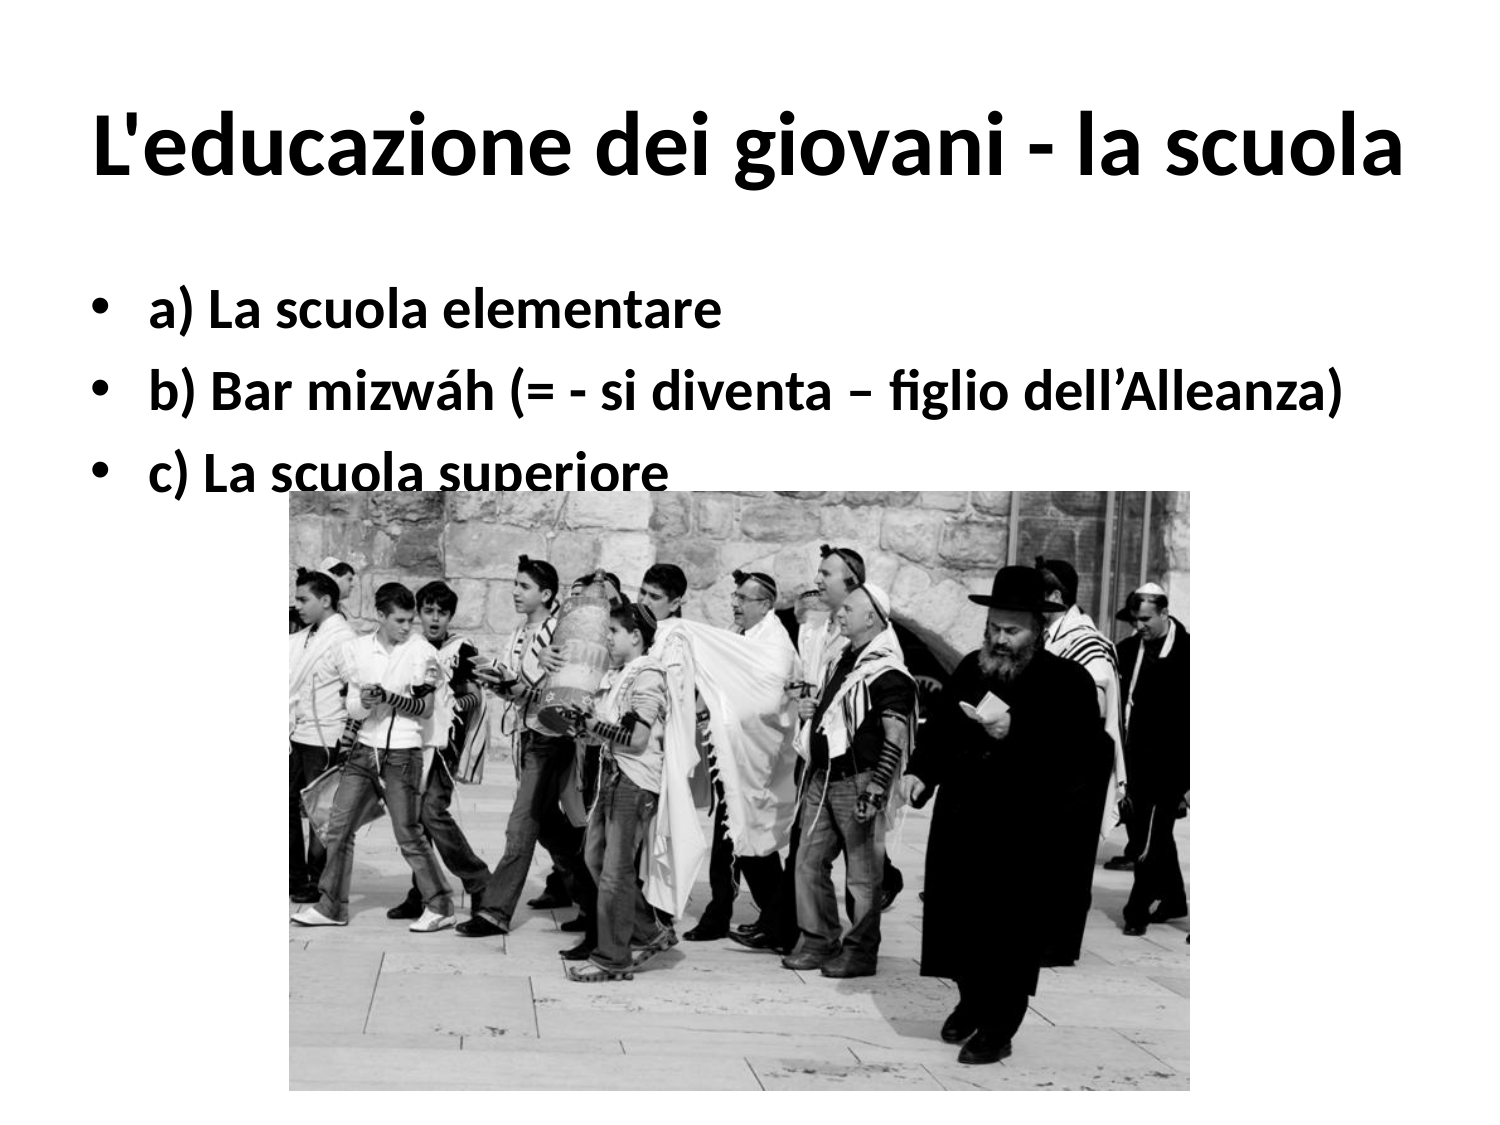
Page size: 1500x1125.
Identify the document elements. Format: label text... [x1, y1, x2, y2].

picture [288, 491, 1190, 1092]
list a) La scuola elementare b) Bar mizwáh (= - si diventa – figlio dell’Alleanza) c) La scuola superiore [75, 262, 1425, 516]
title L'educazione dei giovani - la scuola [75, 45, 1425, 233]
